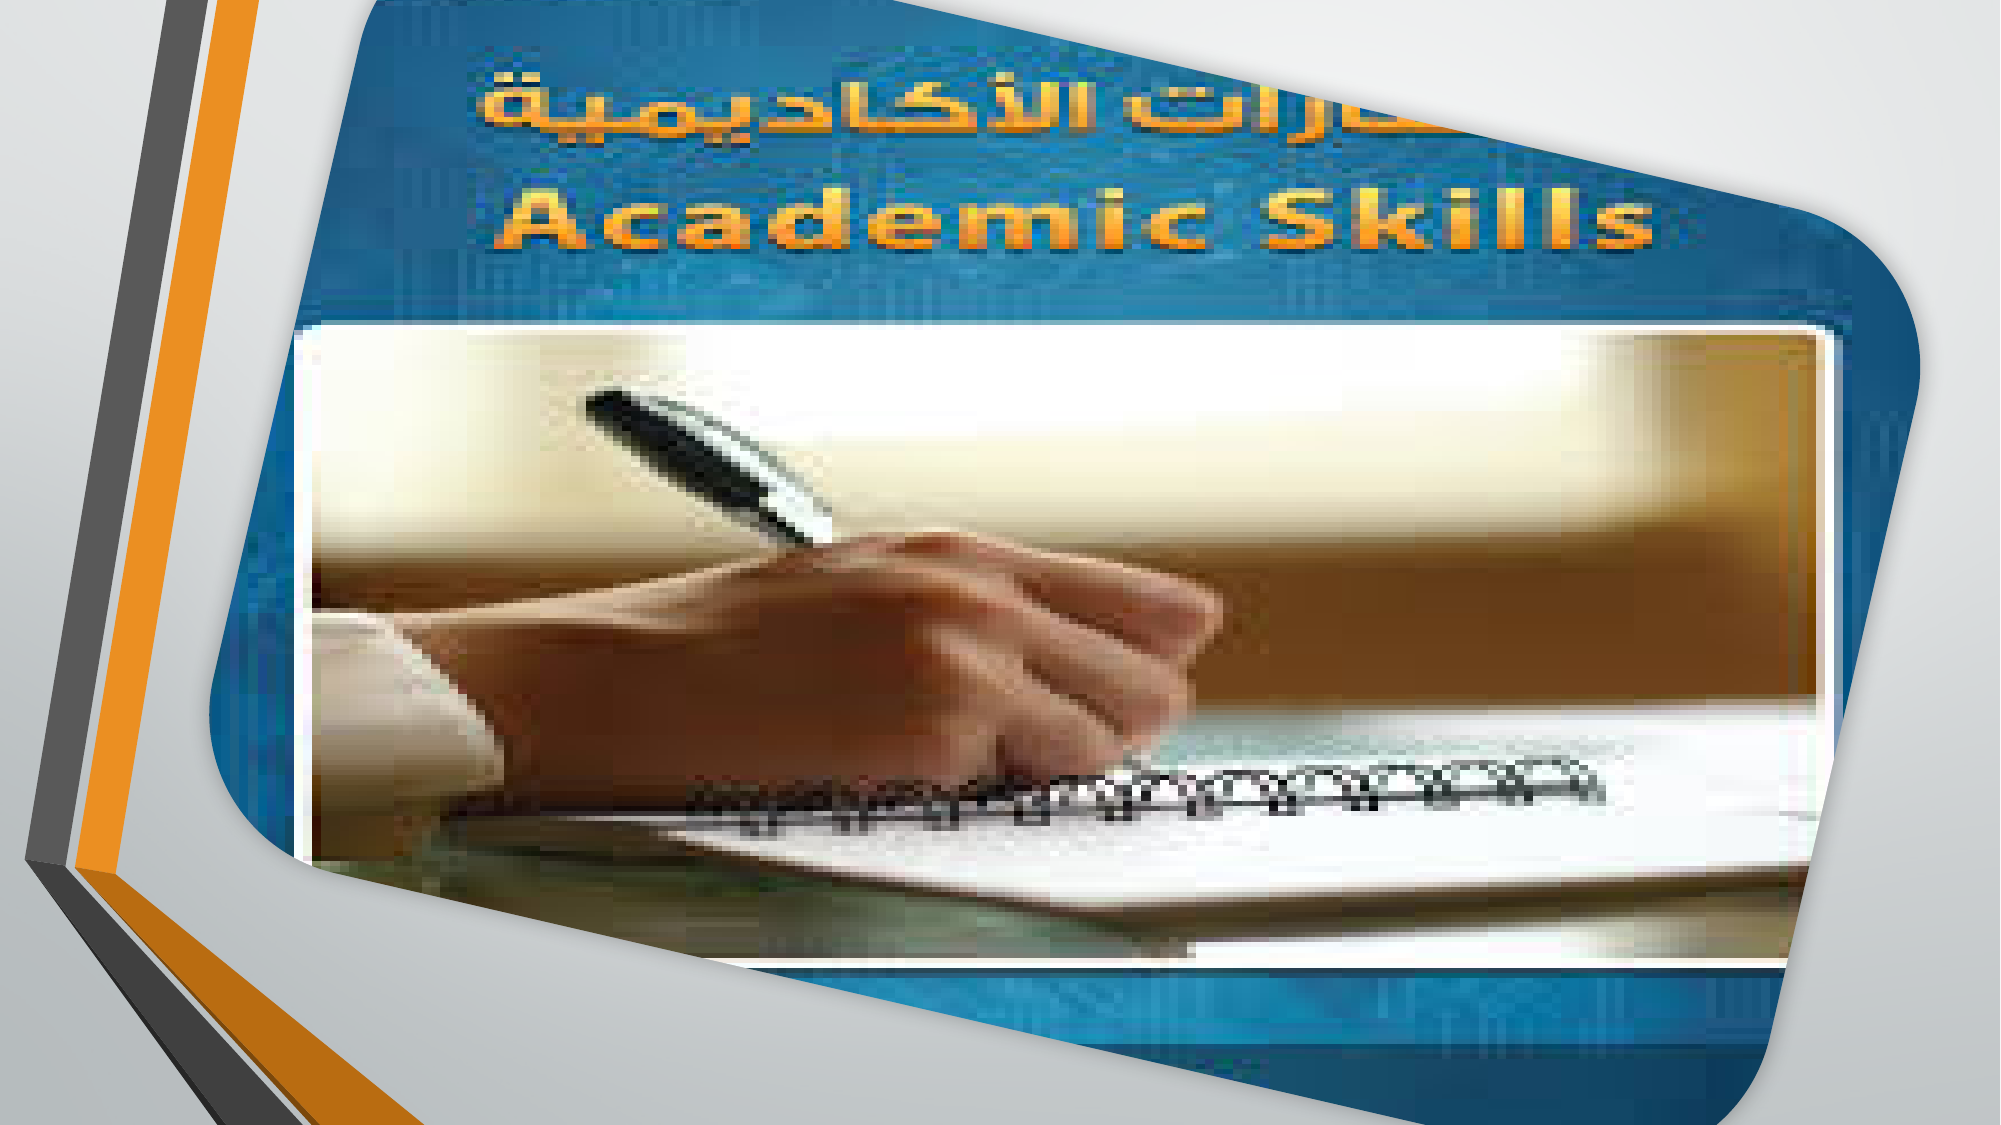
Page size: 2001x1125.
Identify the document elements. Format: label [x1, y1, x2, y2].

picture [209, 0, 1921, 1125]
